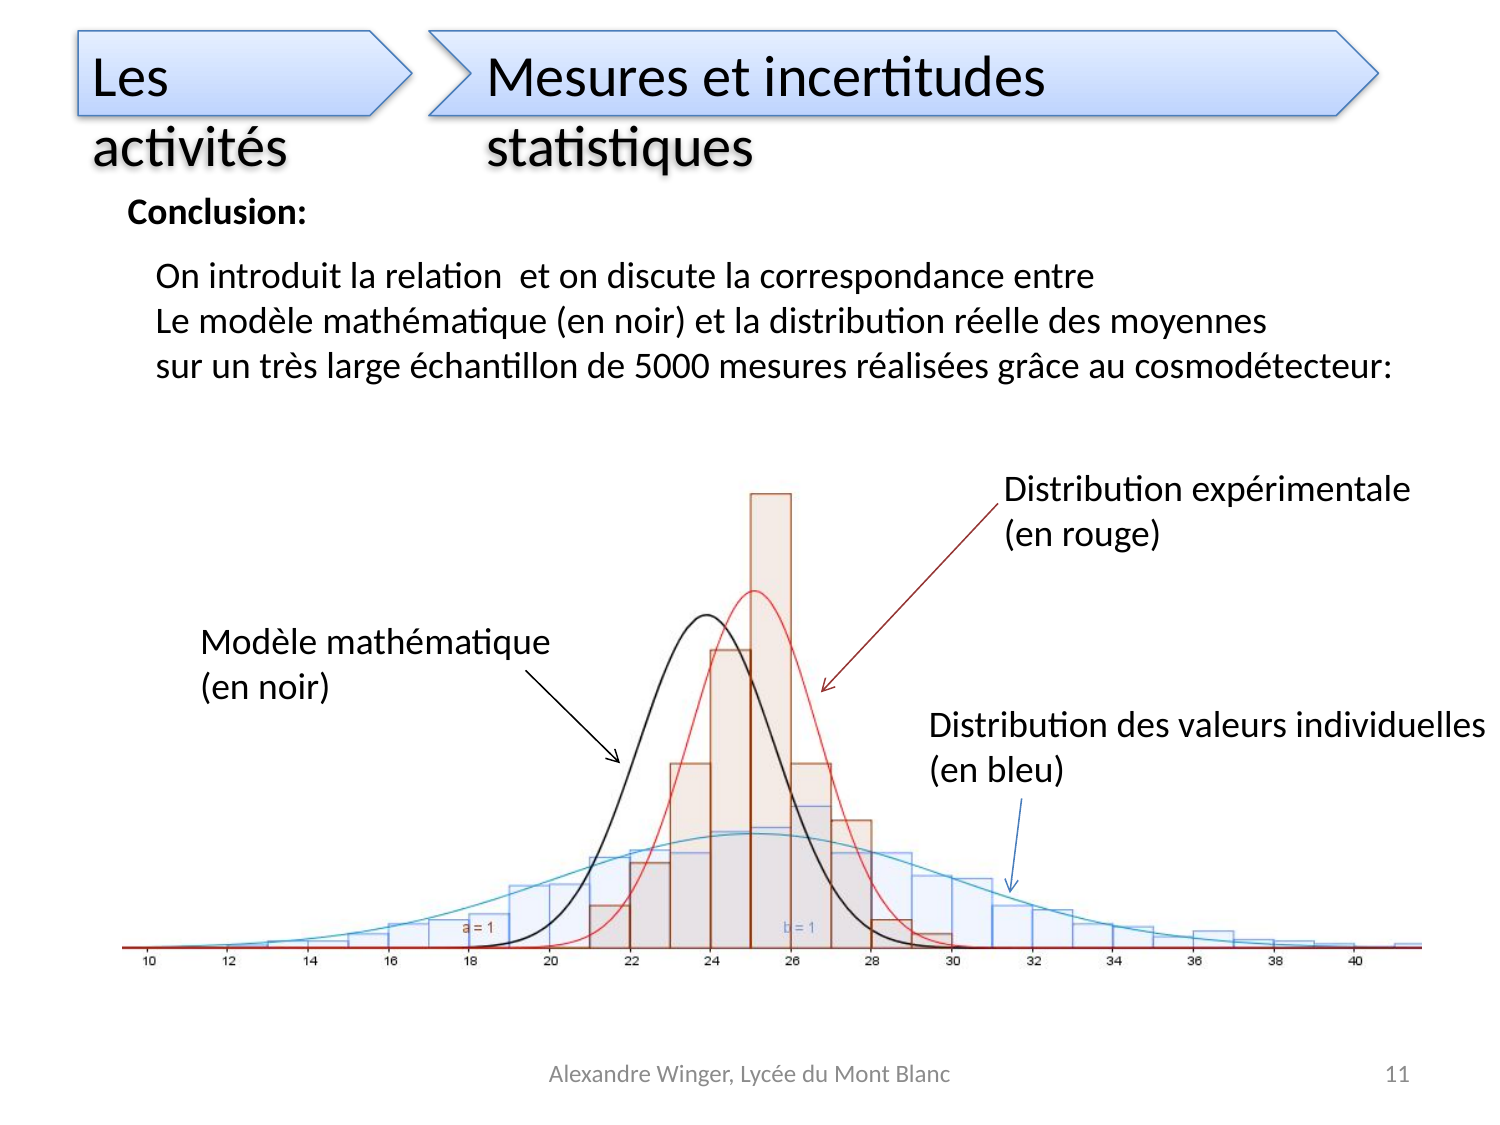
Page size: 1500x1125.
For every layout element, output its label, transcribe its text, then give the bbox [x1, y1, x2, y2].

text_box Mesures et incertitudes statistiques [428, 30, 1380, 117]
footer Alexandre Winger, Lycée du Mont Blanc [512, 1042, 988, 1103]
text_box Distribution des valeurs individuelles (en bleu) [1426, 692, 1500, 798]
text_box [1009, 798, 1022, 894]
slide_number 11 [1074, 1042, 1425, 1103]
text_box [525, 670, 621, 764]
text_box Les activités [77, 30, 413, 117]
text_box Conclusion: [112, 179, 323, 239]
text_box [820, 503, 999, 693]
picture [122, 421, 1422, 989]
